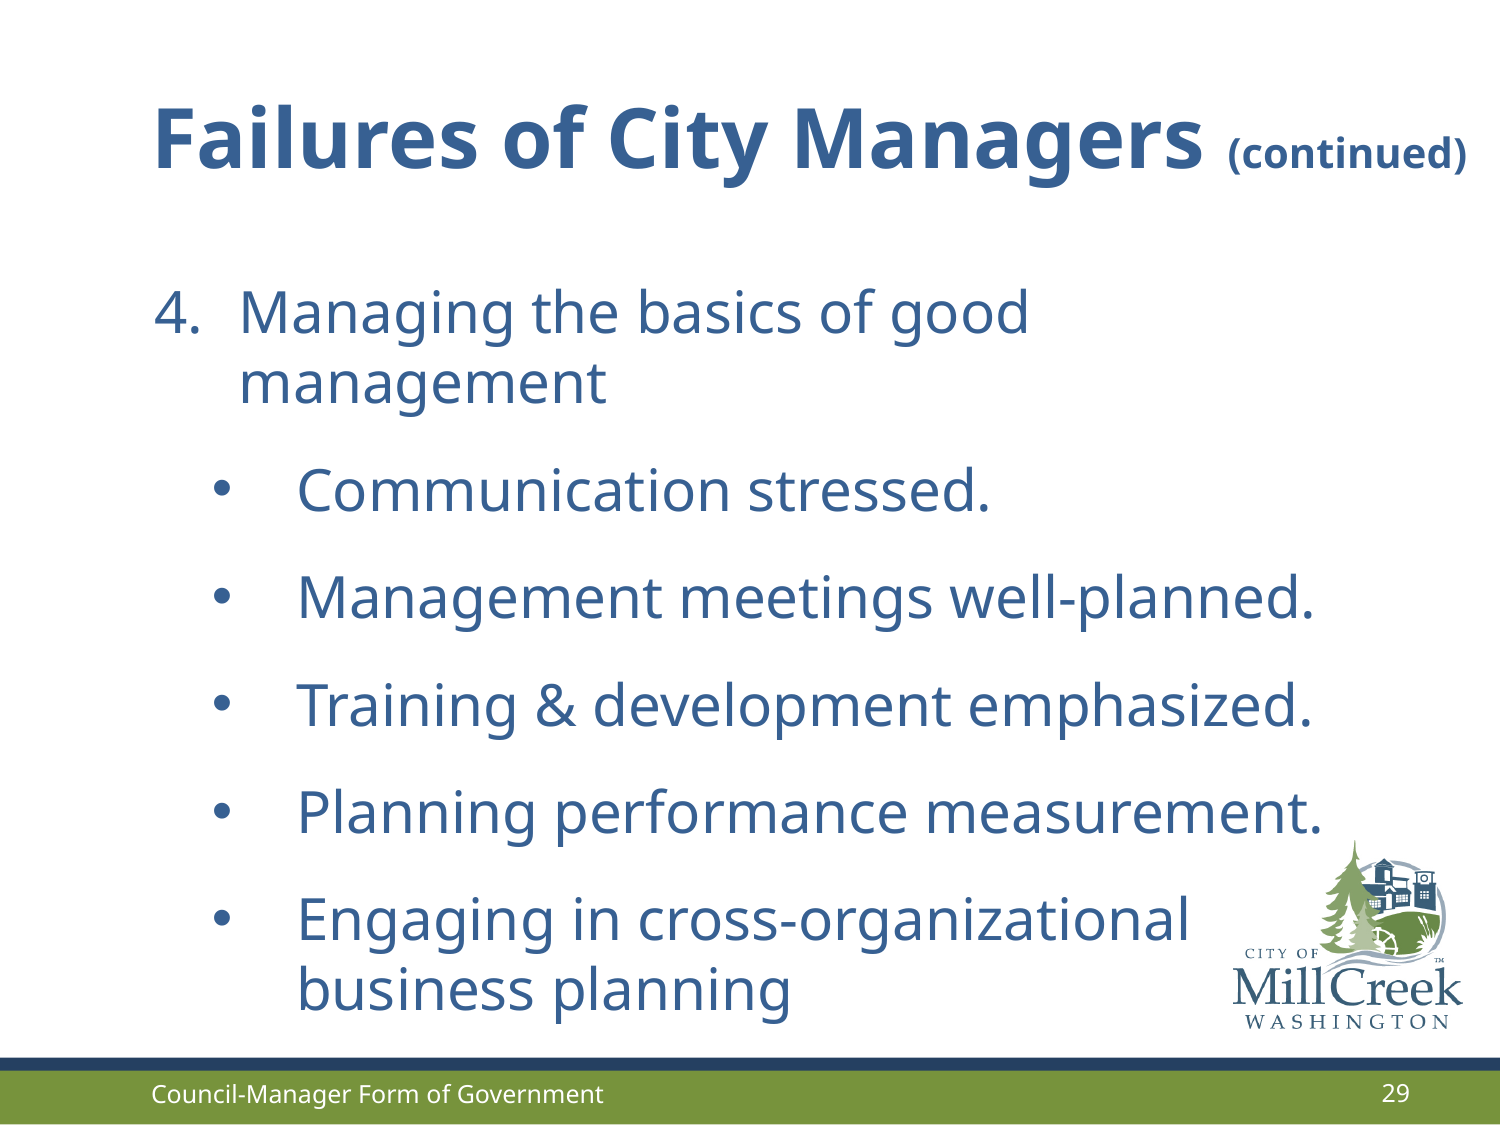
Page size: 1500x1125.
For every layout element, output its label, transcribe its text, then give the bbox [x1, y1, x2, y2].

text_box [0, 1073, 1500, 1125]
text_box Managing the basics of good management Communication stressed. Management meetings well-planned. Training & development emphasized. Planning performance measurement. Engaging in cross-organizational business planning [139, 267, 1374, 1008]
subtitle Failures of City Managers (continued) [136, 77, 1498, 196]
slide_number 29 [1074, 1070, 1425, 1117]
text_box [0, 1055, 1500, 1073]
picture [1232, 840, 1463, 1029]
text_box Council-Manager Form of Government [136, 1070, 949, 1116]
